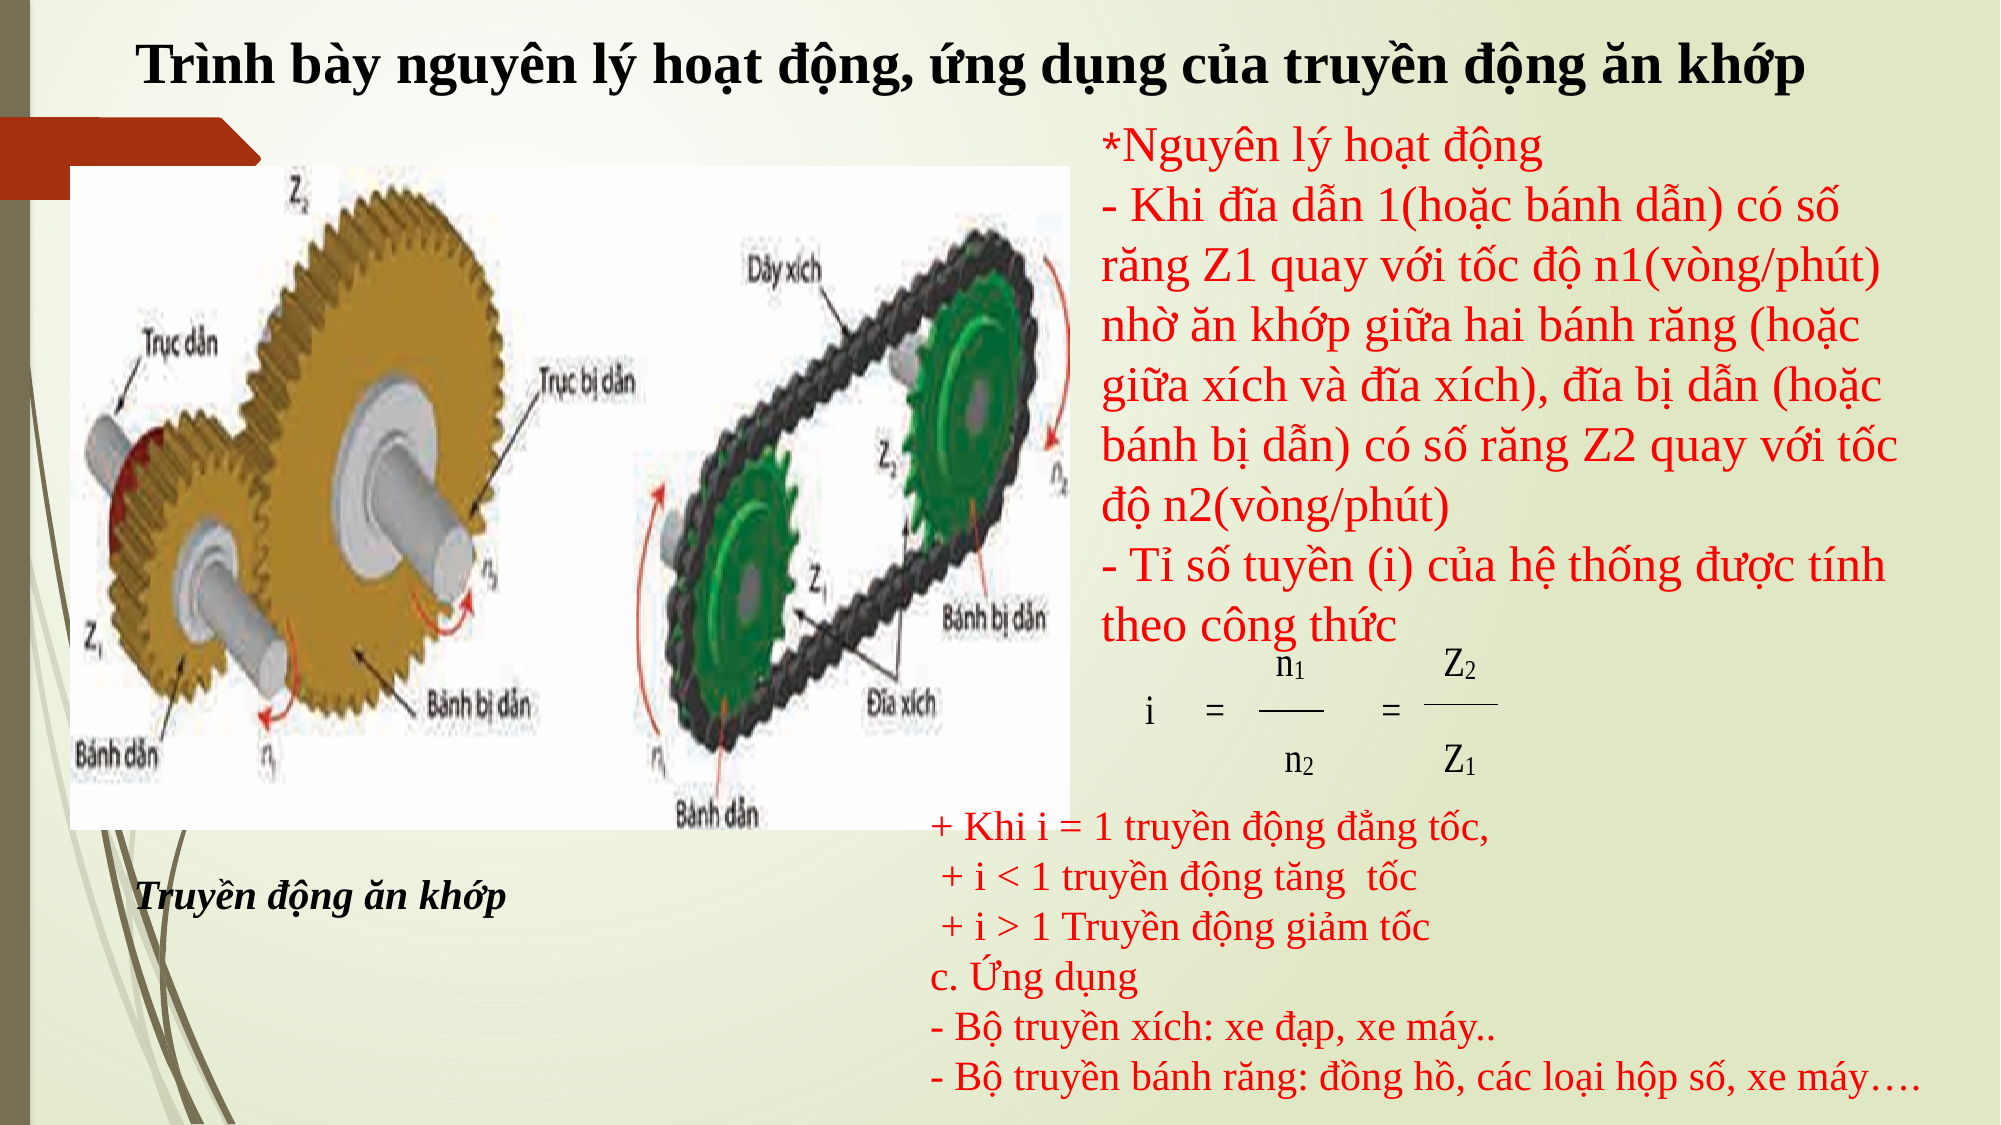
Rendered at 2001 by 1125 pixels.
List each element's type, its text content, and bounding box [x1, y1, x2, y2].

text_box *Nguyên lý hoạt động - Khi đĩa dẫn 1(hoặc bánh dẫn) có số răng Z1 quay với tốc độ n1(vòng/phút) nhờ ăn khớp giữa hai bánh răng (hoặc giữa xích và đĩa xích), đĩa bị dẫn (hoặc bánh bị dẫn) có số răng Z2 quay với tốc độ n2(vòng/phút) - Tỉ số tuyền (i) của hệ thống được tính theo công thức [1086, 103, 1929, 659]
picture [1126, 637, 1978, 814]
text_box Truyền động ăn khớp [108, 860, 652, 926]
text_box + Khi i = 1 truyền động đẳng tốc, + i < 1 truyền động tăng tốc + i > 1 Truyền động giảm tốc c. Ứng dụng - Bộ truyền xích: xe đạp, xe máy.. - Bộ truyền bánh răng: đồng hồ, các loại hộp số, xe máy…. [915, 791, 1978, 1107]
text_box Trình bày nguyên lý hoạt động, ứng dụng của truyền động ăn khớp [120, 18, 1990, 103]
picture [70, 166, 1071, 830]
